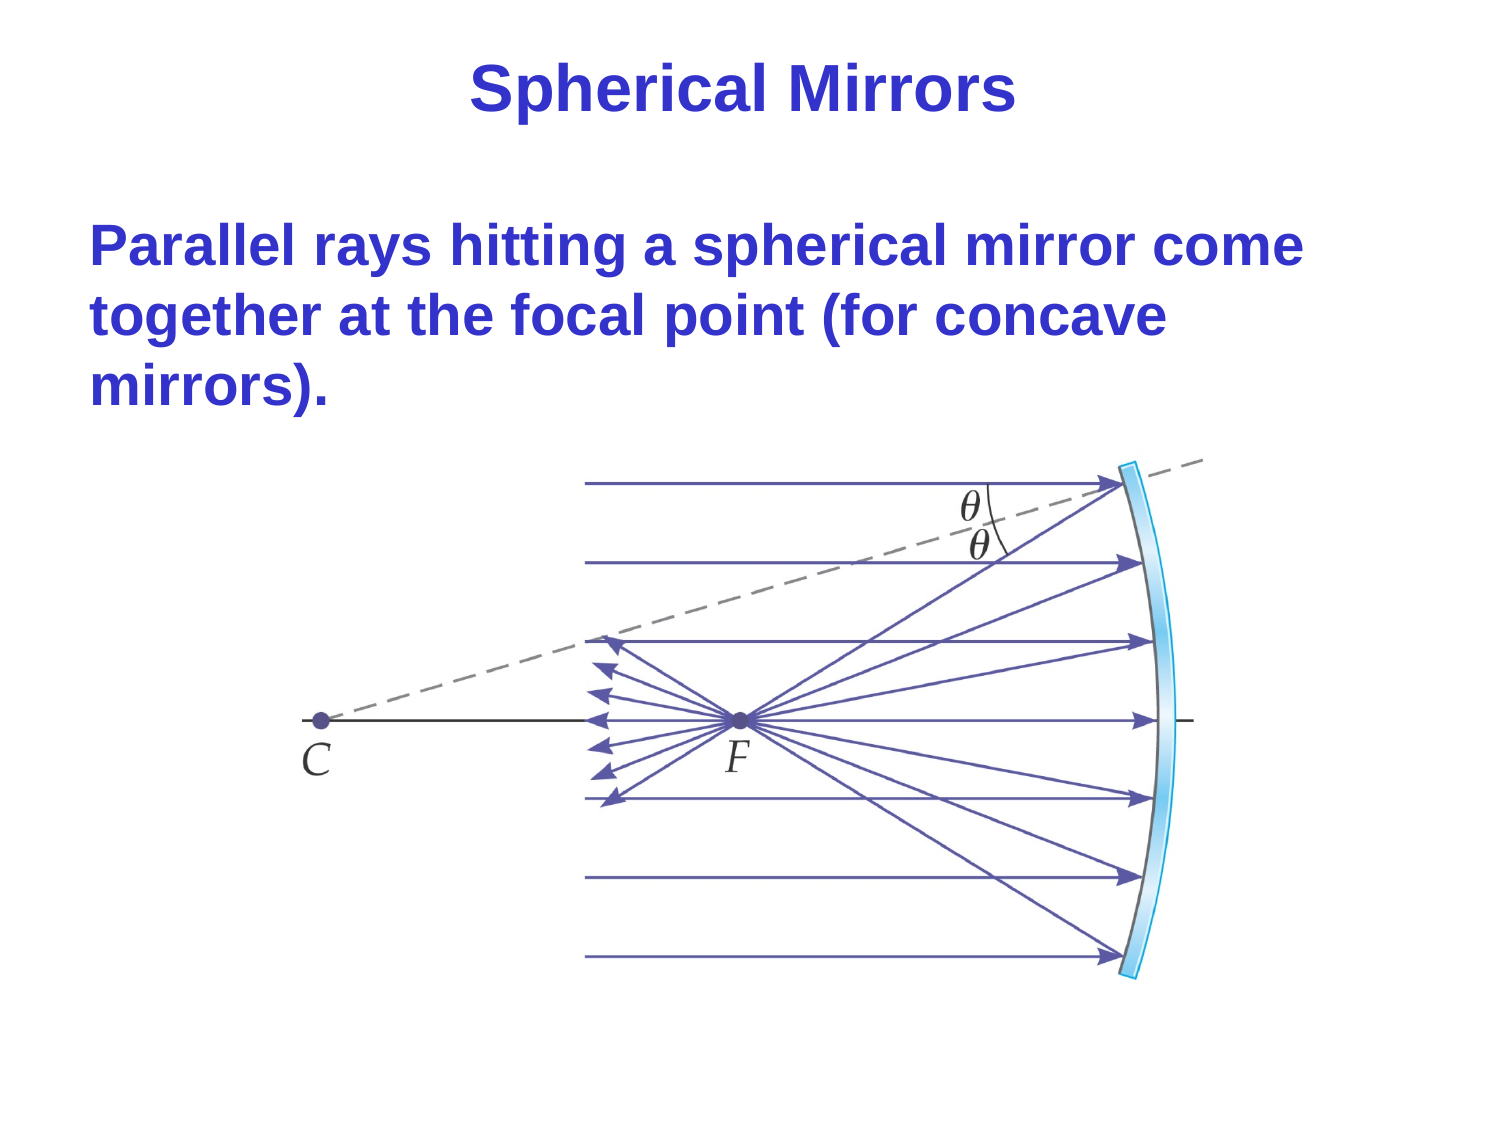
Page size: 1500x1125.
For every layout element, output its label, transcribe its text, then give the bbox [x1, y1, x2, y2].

picture [291, 449, 1209, 988]
text_box Parallel rays hitting a spherical mirror come together at the focal point (for concave mirrors). [74, 200, 1425, 425]
text_box Spherical Mirrors [37, 37, 1450, 133]
